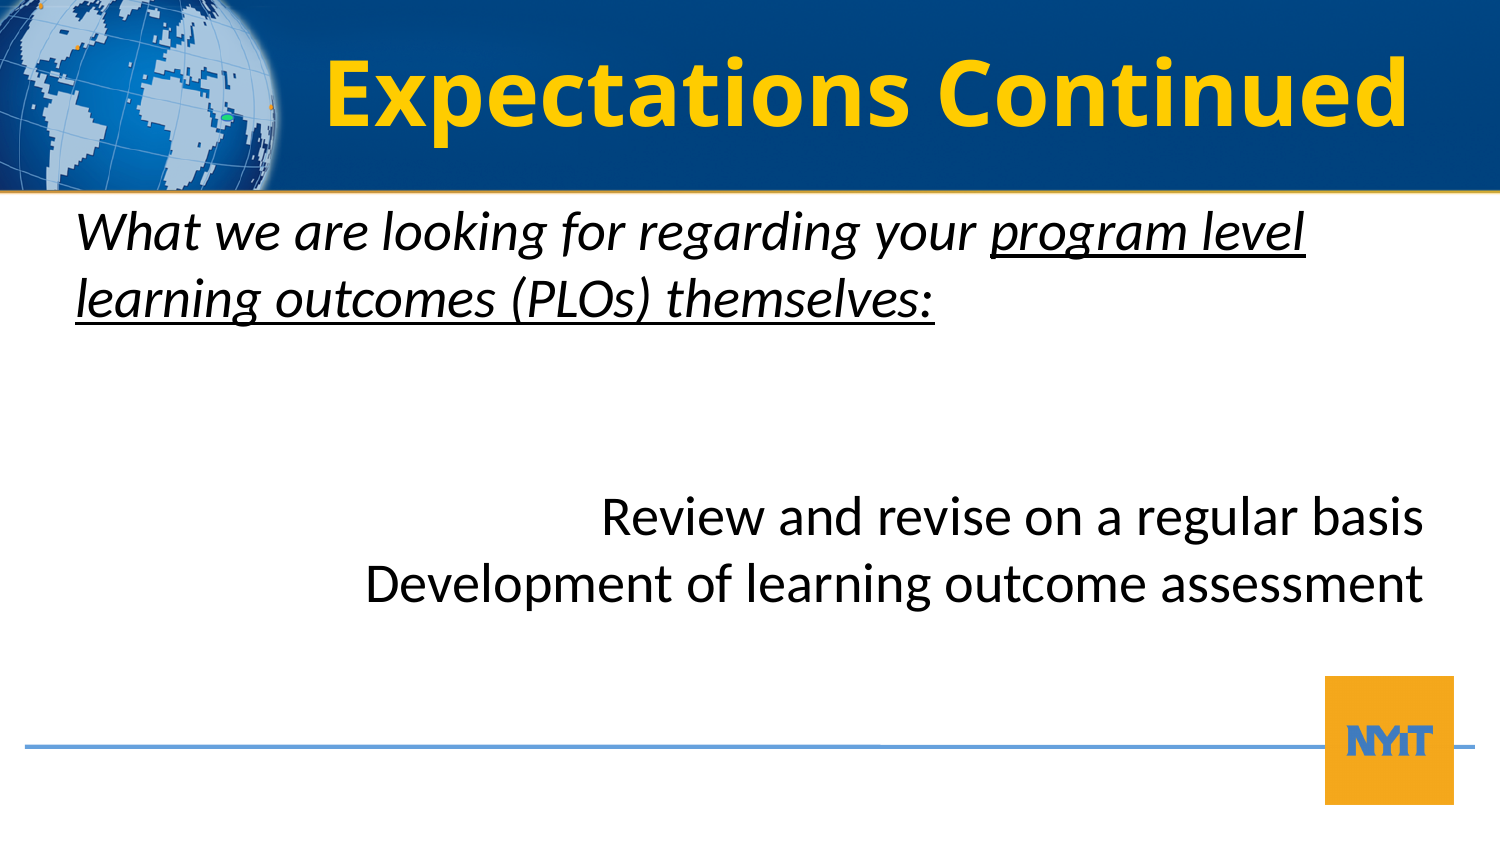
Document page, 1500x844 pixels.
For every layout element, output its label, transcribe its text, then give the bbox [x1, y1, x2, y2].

list What we are looking for regarding your program level learning outcomes (PLOs) themselves: Review and revise on a regular basis Development of learning outcome assessment [75, 194, 1425, 751]
text_box Expectations Continued [322, 34, 1450, 196]
picture [0, 0, 1500, 844]
text_box [1325, 676, 1454, 805]
